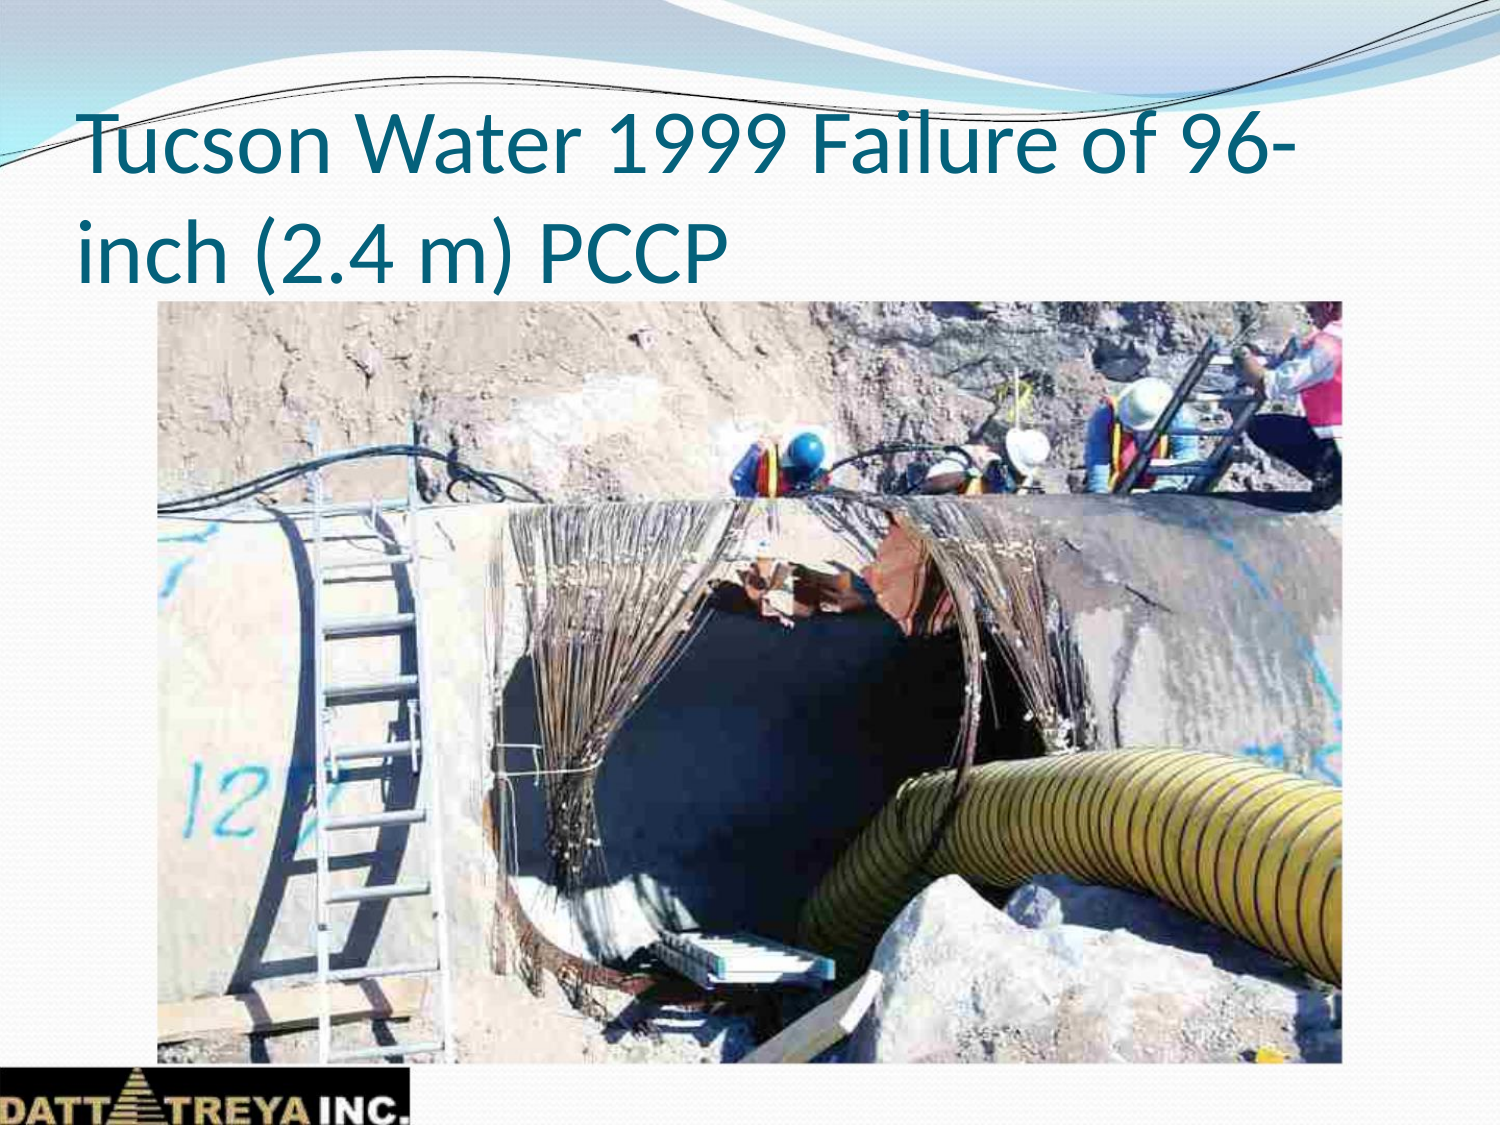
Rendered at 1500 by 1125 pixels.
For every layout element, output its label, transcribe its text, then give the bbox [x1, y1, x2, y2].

text_box [0, 0, 1500, 1125]
text_box Tucson Water 1999 Failure of 96- inch (2.4 m) PCCP [75, 99, 1337, 302]
